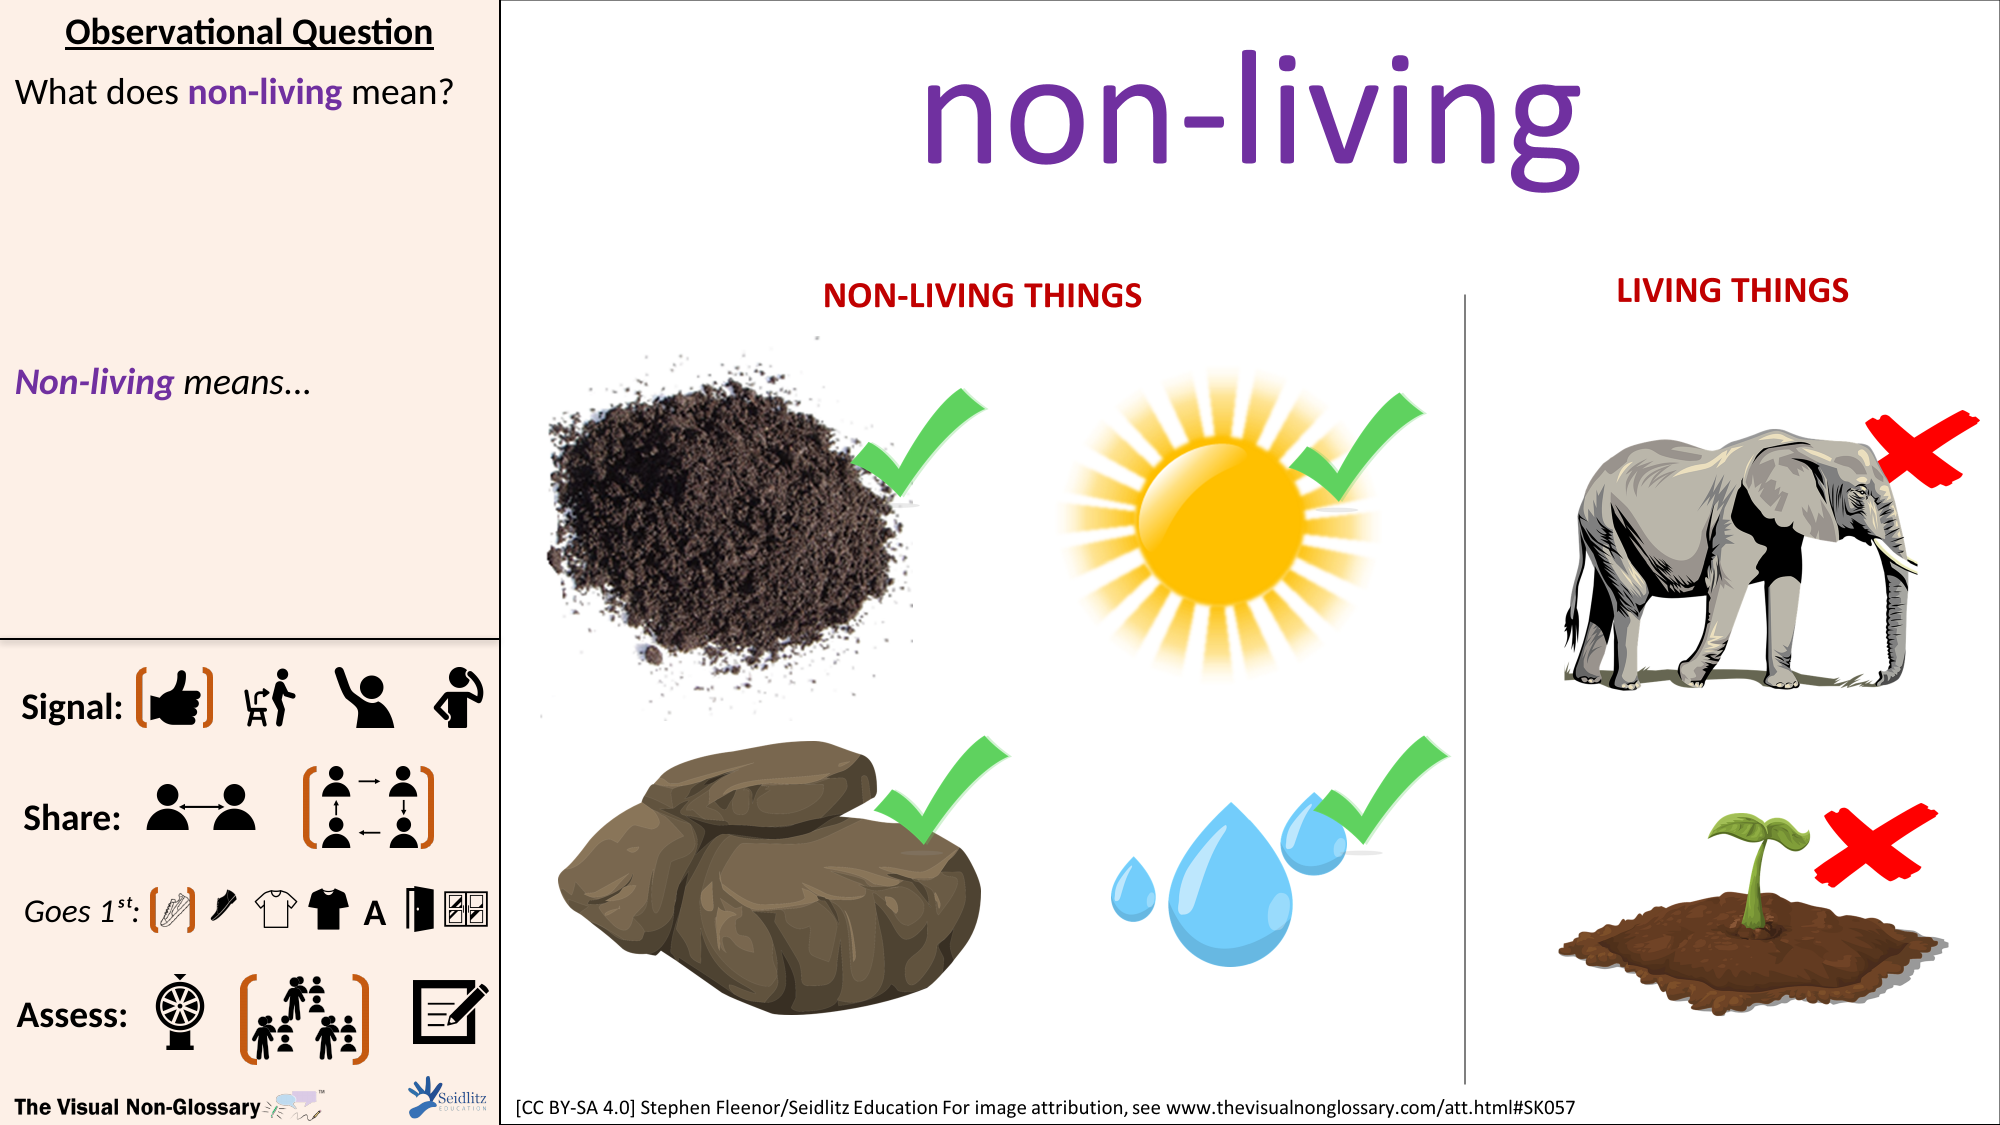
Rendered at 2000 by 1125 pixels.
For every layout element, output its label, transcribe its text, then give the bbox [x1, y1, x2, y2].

picture [239, 974, 370, 1066]
text_box Signal: [6, 674, 136, 735]
text_box Observational Question [50, 0, 449, 59]
text_box Goes 1ˢᵗ: [9, 881, 156, 937]
text_box Share: [8, 785, 137, 846]
text_box Non-living means... [0, 349, 494, 410]
text_box A [348, 880, 402, 941]
picture [253, 886, 299, 932]
picture [202, 886, 241, 925]
picture [136, 667, 214, 728]
picture [149, 886, 196, 934]
picture [145, 784, 257, 830]
picture [0, 1084, 328, 1125]
text_box What does non-living mean? [0, 59, 494, 120]
picture [142, 974, 218, 1051]
picture [305, 886, 352, 932]
picture [334, 667, 395, 728]
picture [428, 667, 490, 728]
picture [239, 667, 301, 728]
picture [302, 766, 434, 850]
picture [403, 1073, 495, 1125]
picture [397, 886, 490, 932]
text_box Assess: [1, 982, 137, 1043]
picture [499, 0, 2000, 1125]
picture [413, 974, 490, 1051]
